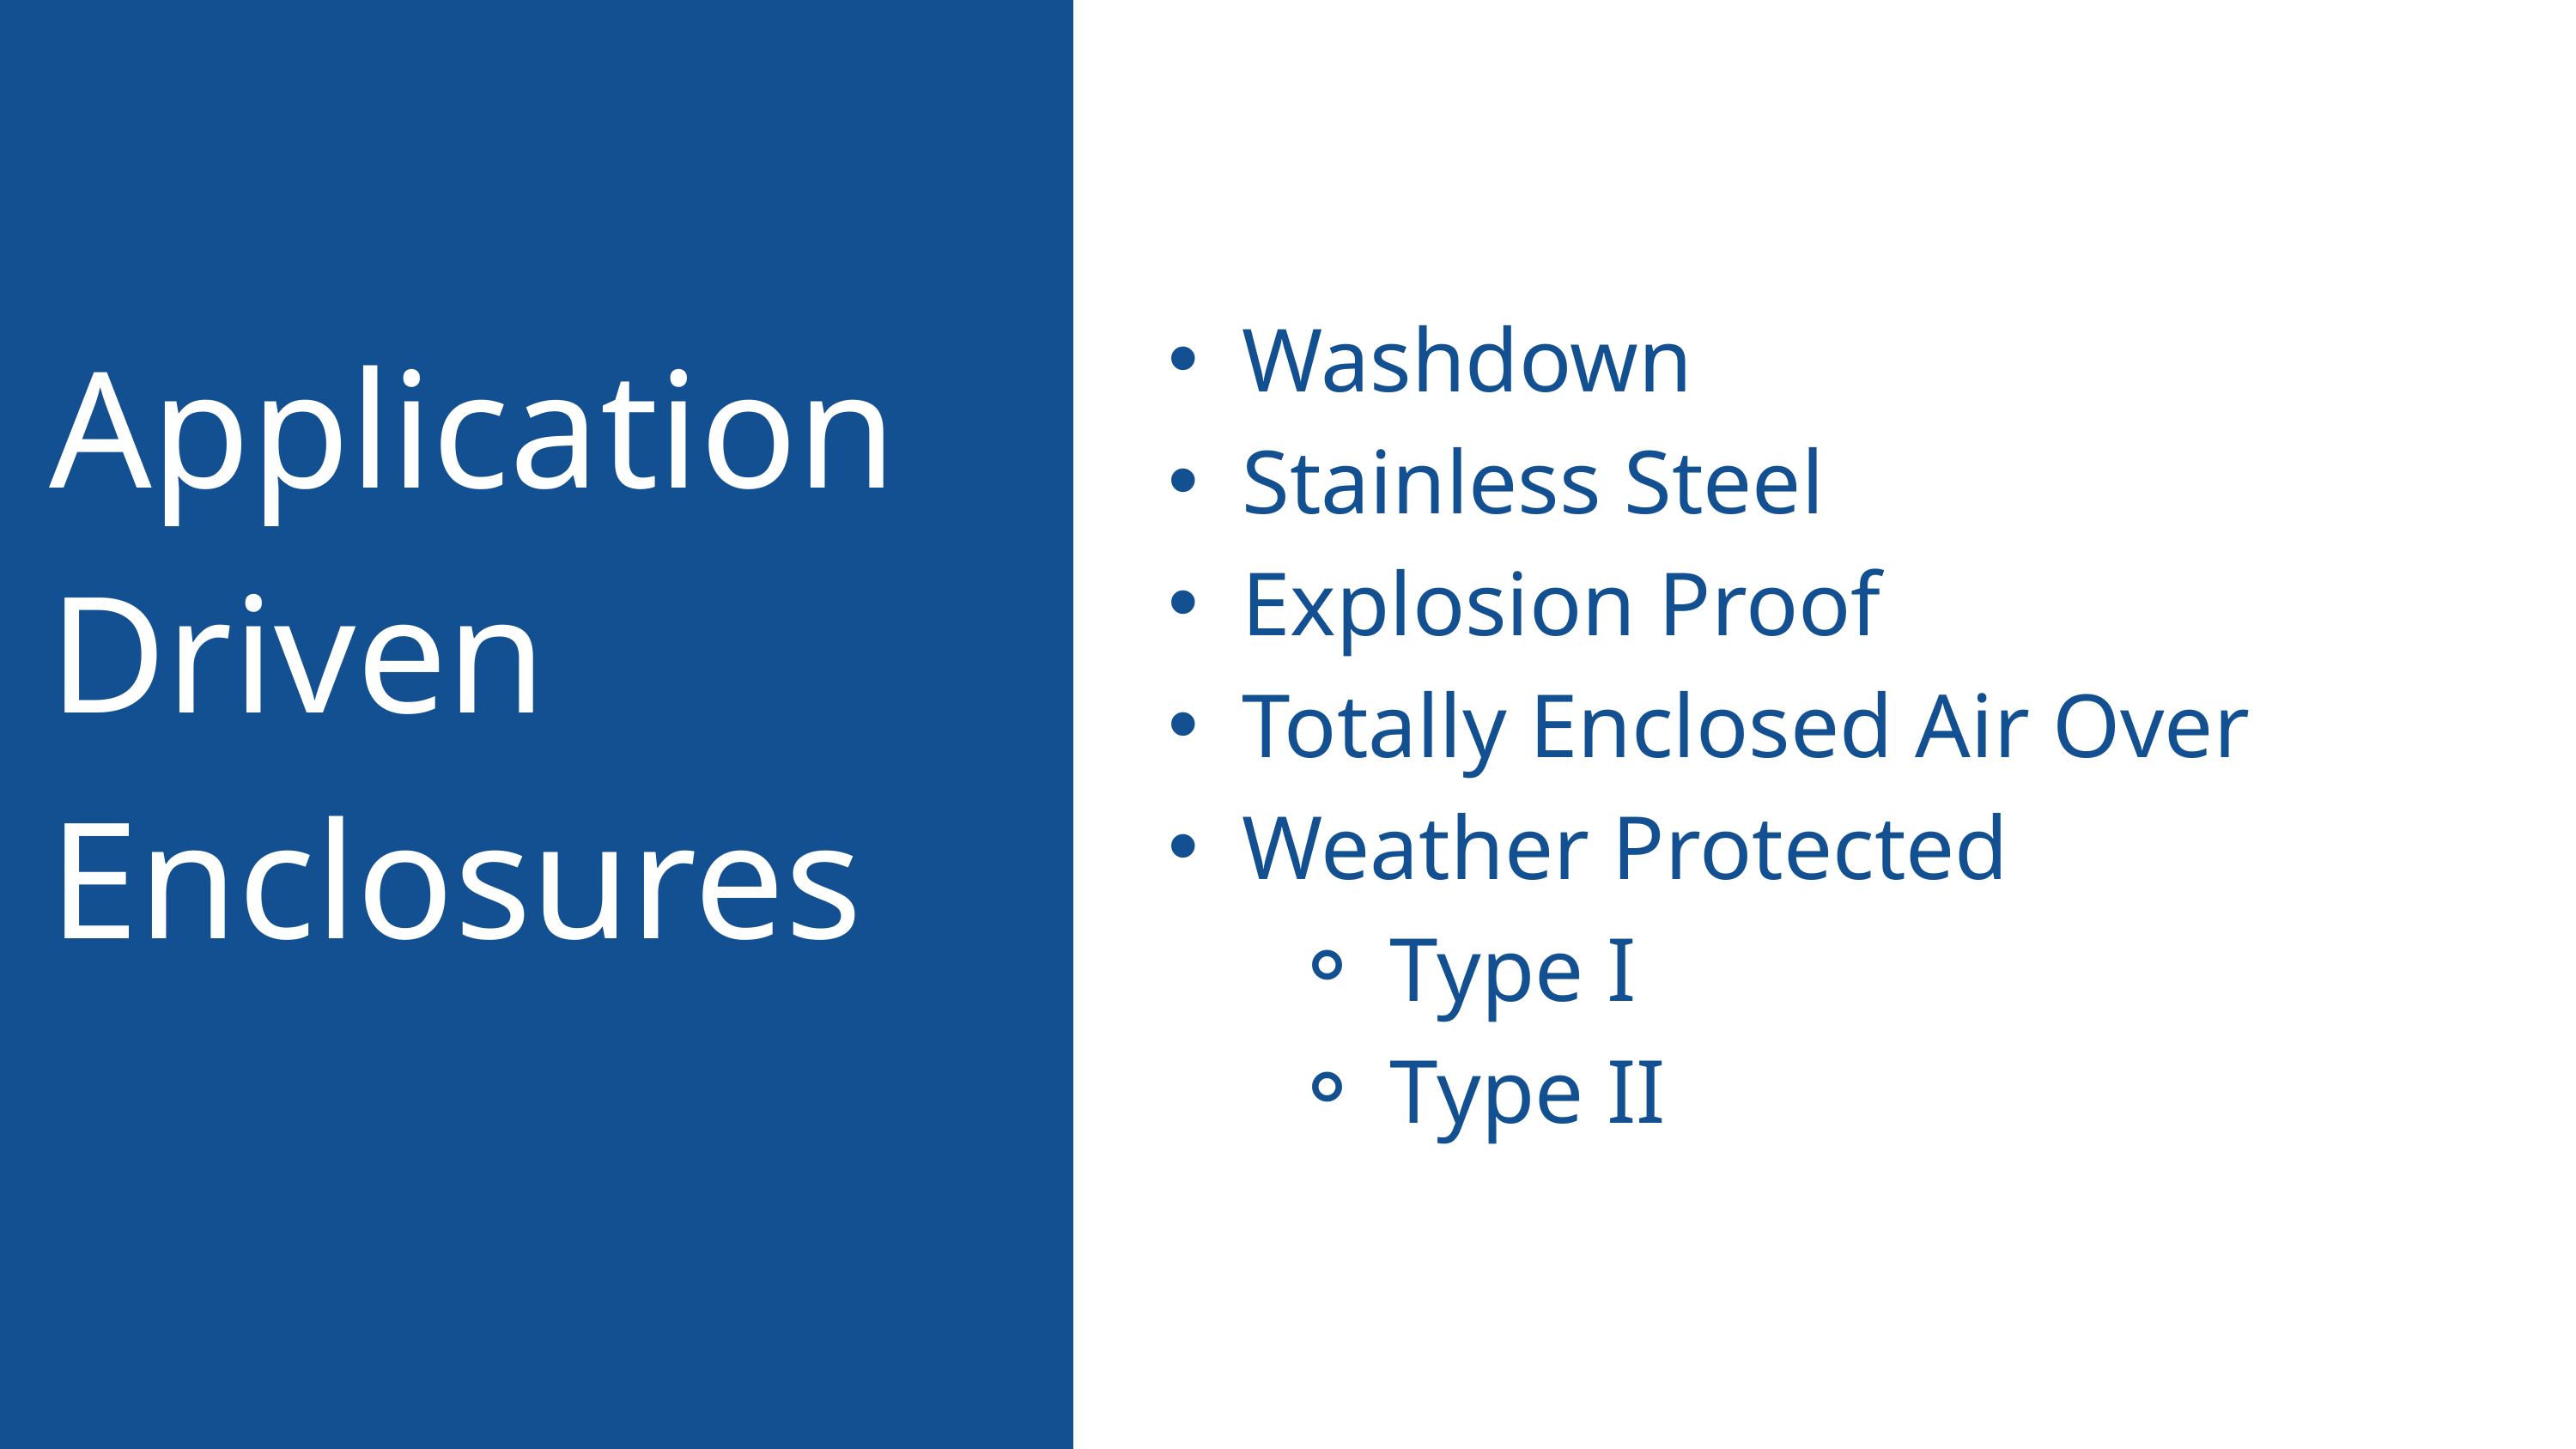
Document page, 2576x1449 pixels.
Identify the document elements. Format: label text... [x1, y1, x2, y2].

text_box Washdown Stainless Steel Explosion Proof Totally Enclosed Air Over Weather Protected Type I Type II [1093, 287, 2558, 1142]
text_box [0, 0, 1073, 1449]
